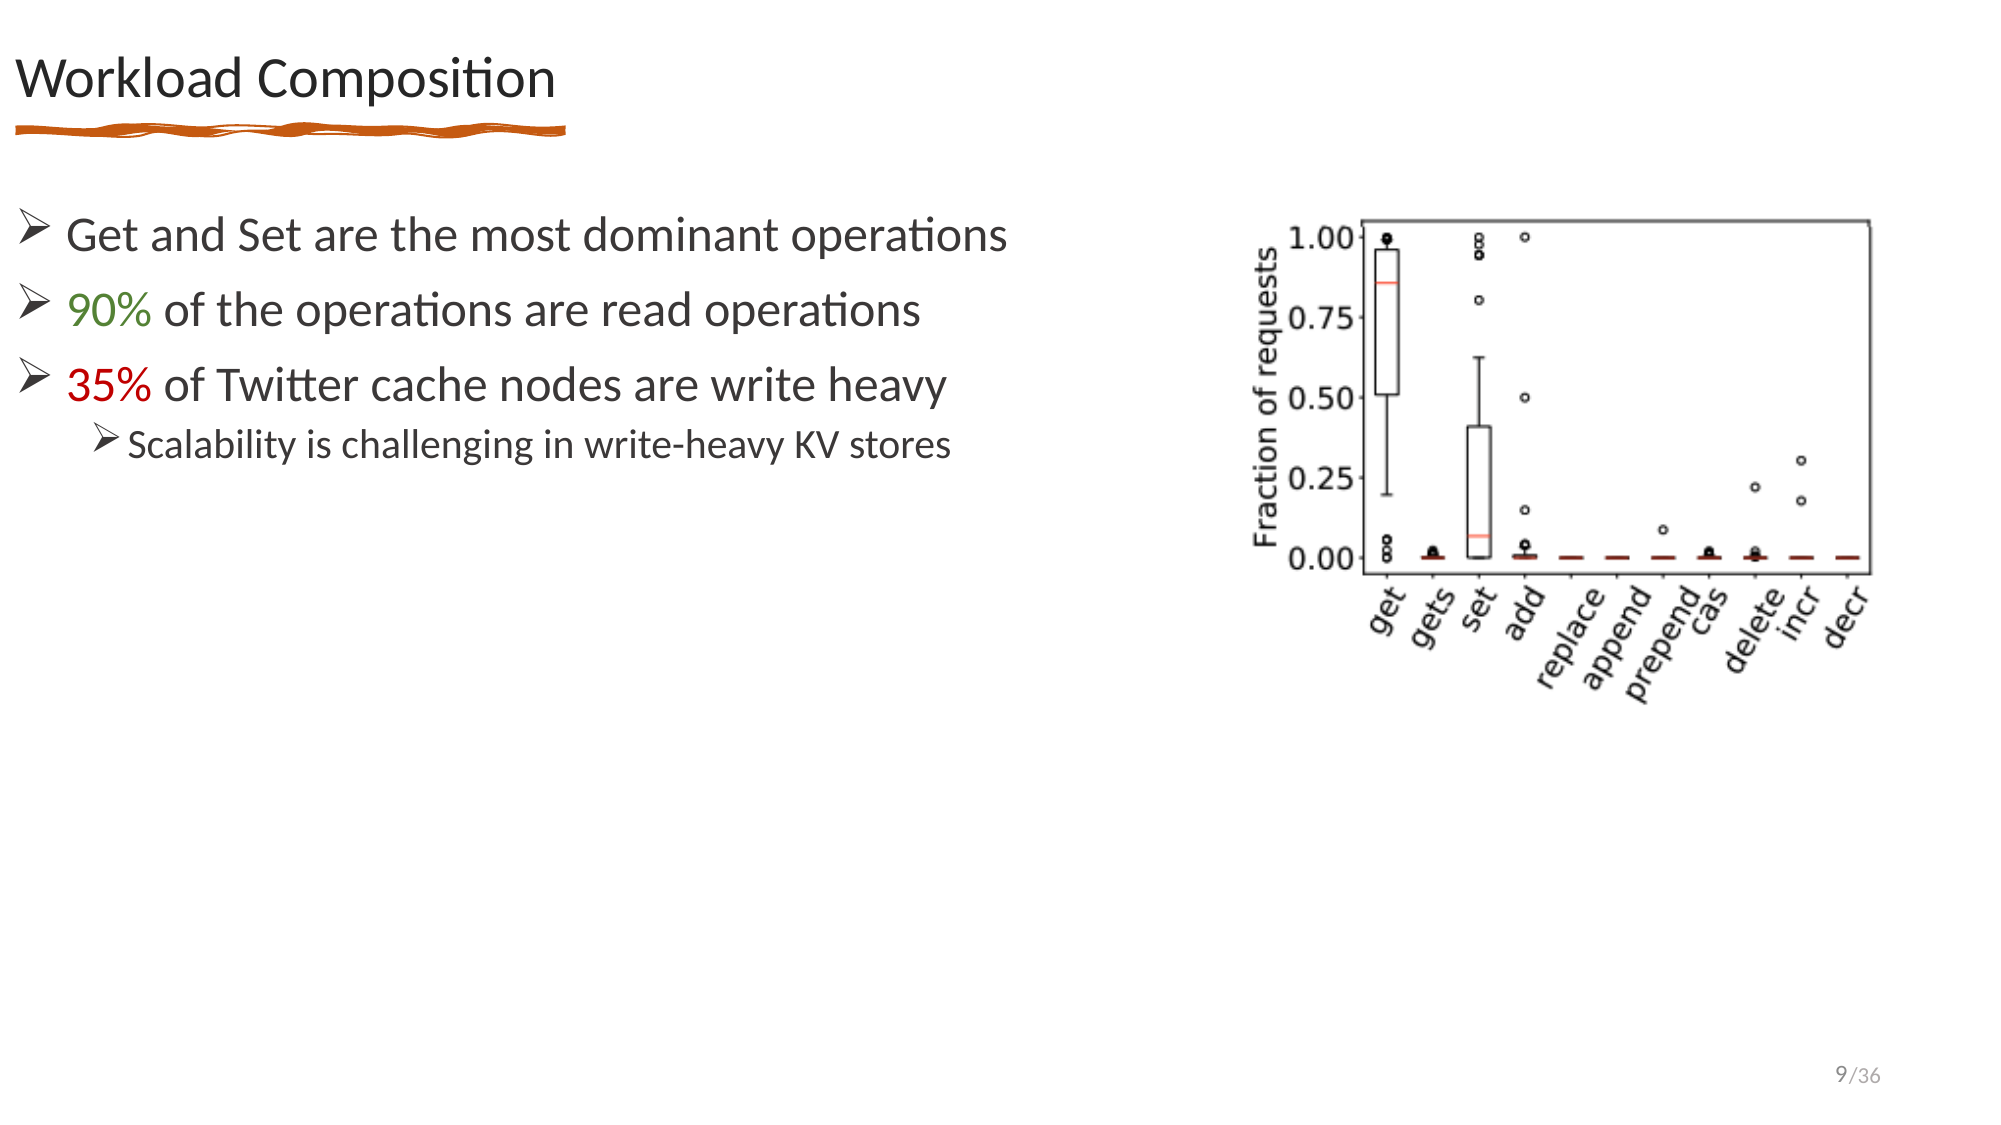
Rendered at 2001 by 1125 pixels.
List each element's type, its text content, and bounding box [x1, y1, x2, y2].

slide_number 9 [1412, 1042, 1863, 1103]
title Workload Composition [0, 0, 1725, 188]
picture [1210, 200, 1889, 707]
text_box [15, 122, 566, 139]
list Get and Set are the most dominant operations 90% of the operations are read operations 35% of Twitter cache nodes are write heavy Scalability is challenging in write-heavy KV stores [0, 200, 1192, 915]
text_box /36 [1833, 1053, 1899, 1096]
